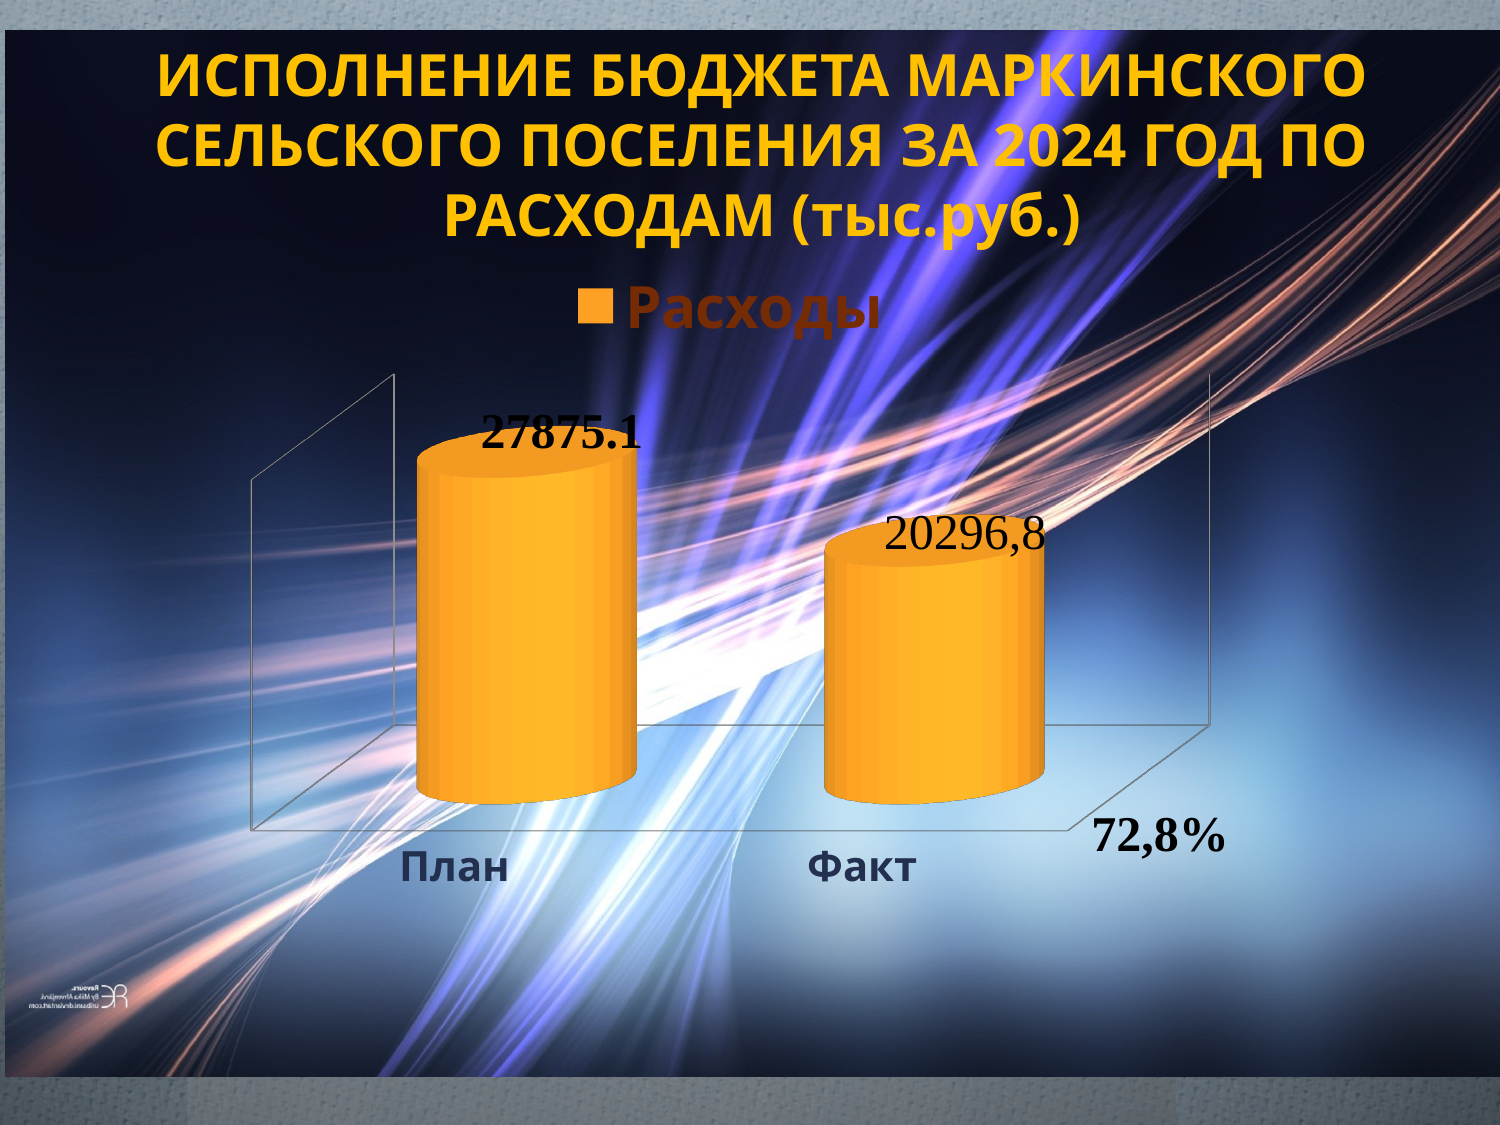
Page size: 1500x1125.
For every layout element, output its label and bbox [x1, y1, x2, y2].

chart [229, 243, 1231, 911]
picture [5, 29, 1500, 1078]
